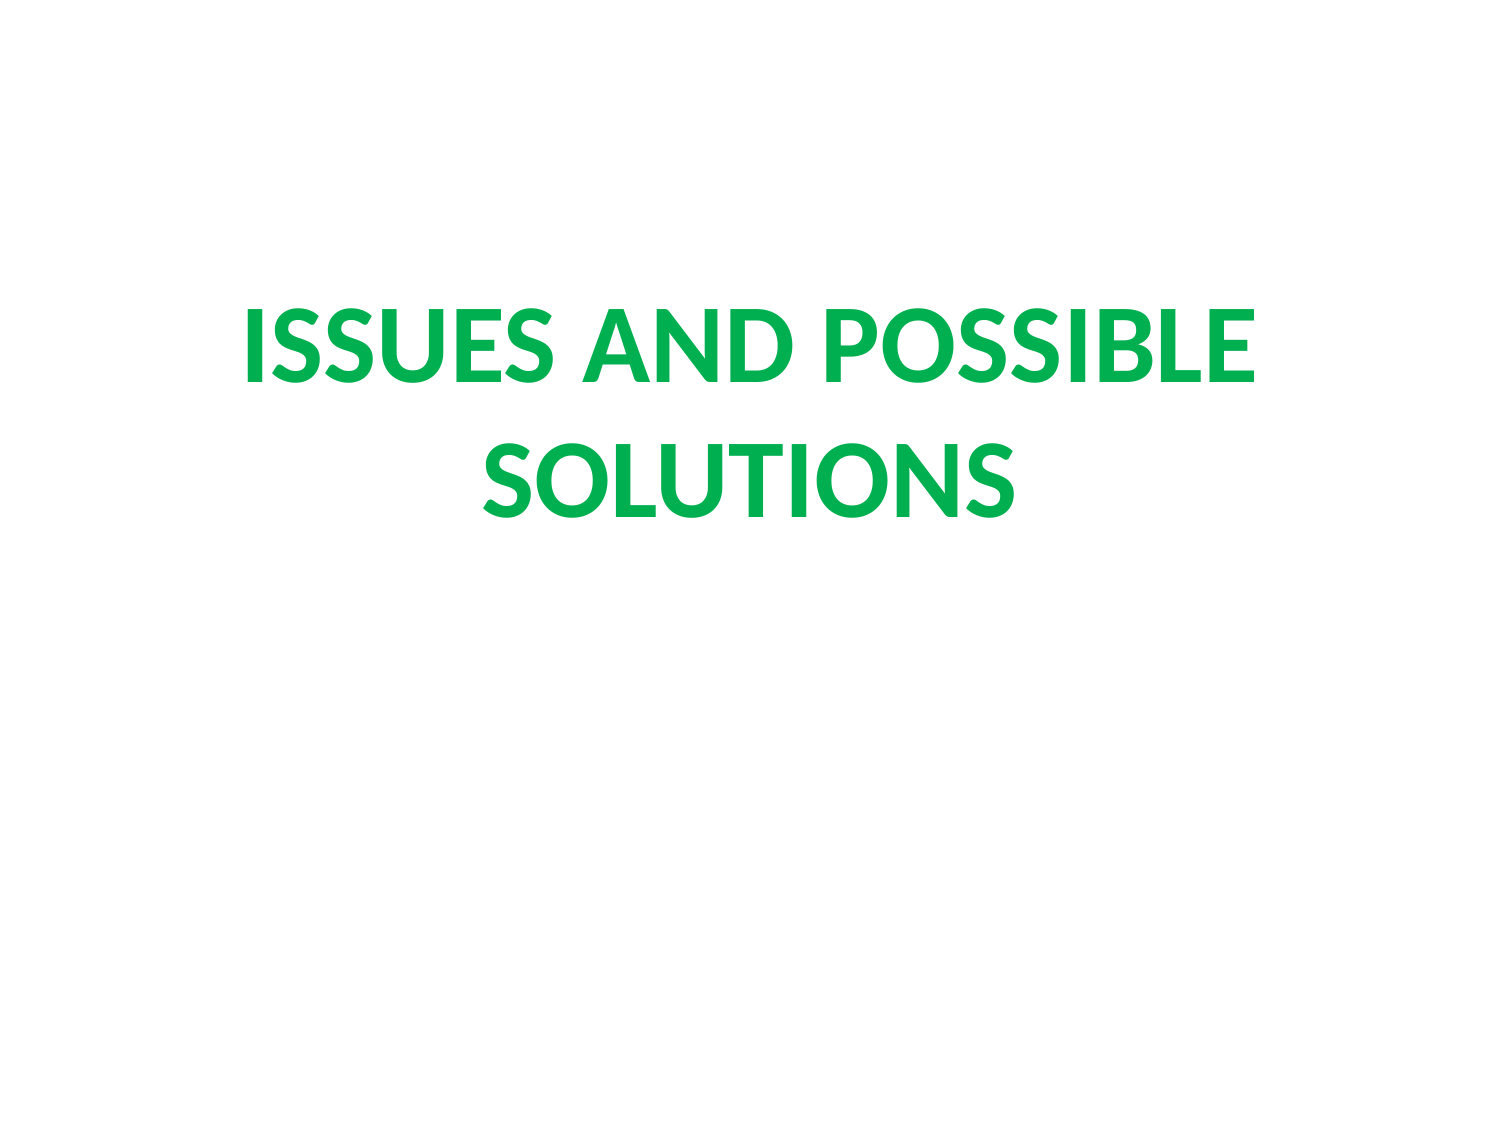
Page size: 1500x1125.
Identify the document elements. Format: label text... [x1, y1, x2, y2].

list ISSUES AND POSSIBLE SOLUTIONS [75, 262, 1425, 1005]
